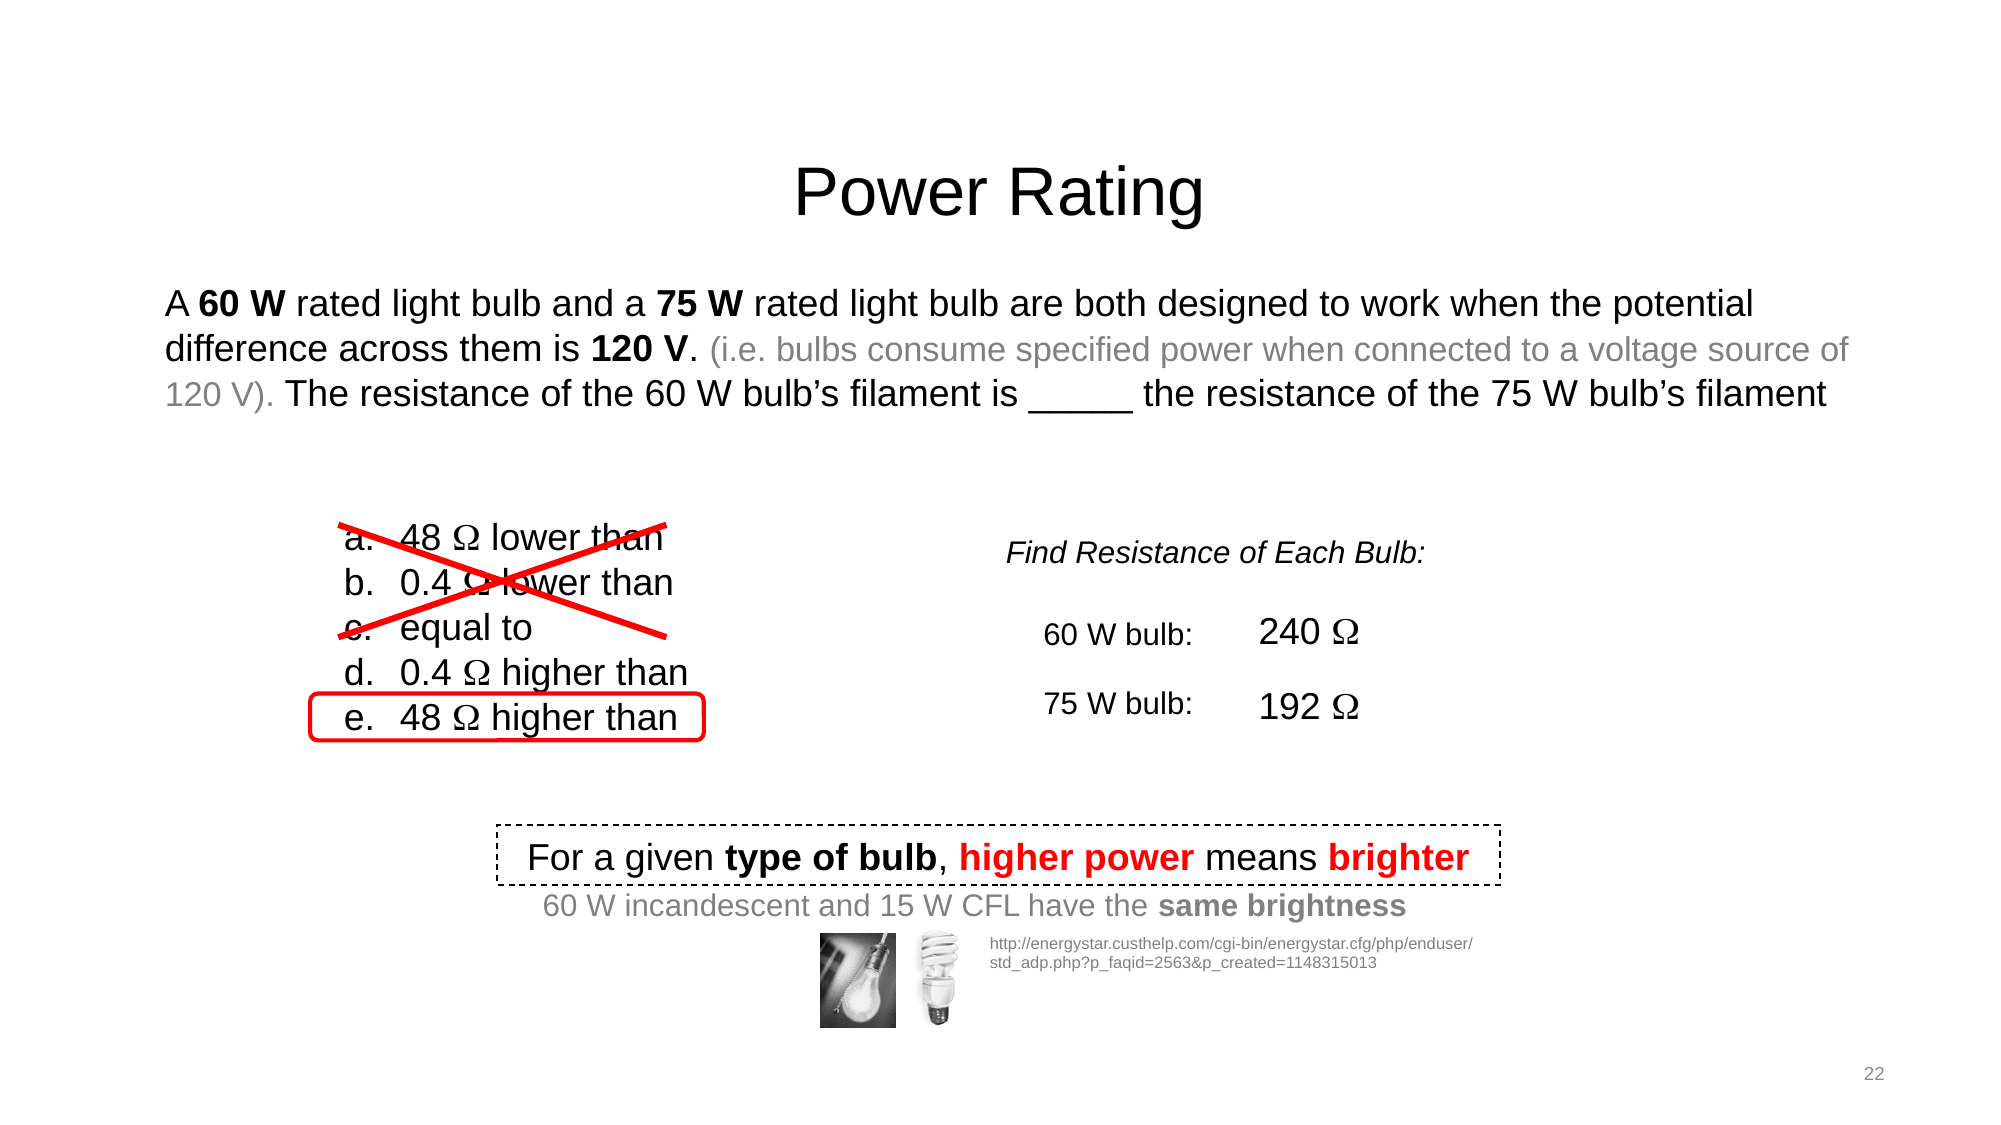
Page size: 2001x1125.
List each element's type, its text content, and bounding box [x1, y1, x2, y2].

text_box 48 W lower than 0.4 W lower than equal to 0.4 W higher than 48 W higher than [328, 505, 742, 746]
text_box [337, 524, 667, 638]
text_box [412, 878, 1538, 1029]
text_box For a given type of bulb, higher power means brighter [496, 825, 1500, 876]
text_box [308, 691, 706, 743]
slide_number 22 [1433, 1042, 1900, 1103]
text_box A 60 W rated light bulb and a 75 W rated light bulb are both designed to work when the potential difference across them is 120 V. (i.e. bulbs consume specified power when connected to a voltage source of 120 V). The resistance of the 60 W bulb’s filament is _____ the resistance of the 75 W bulb’s filament [150, 271, 1900, 422]
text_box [943, 524, 1507, 729]
title Power Rating [493, 134, 1507, 242]
